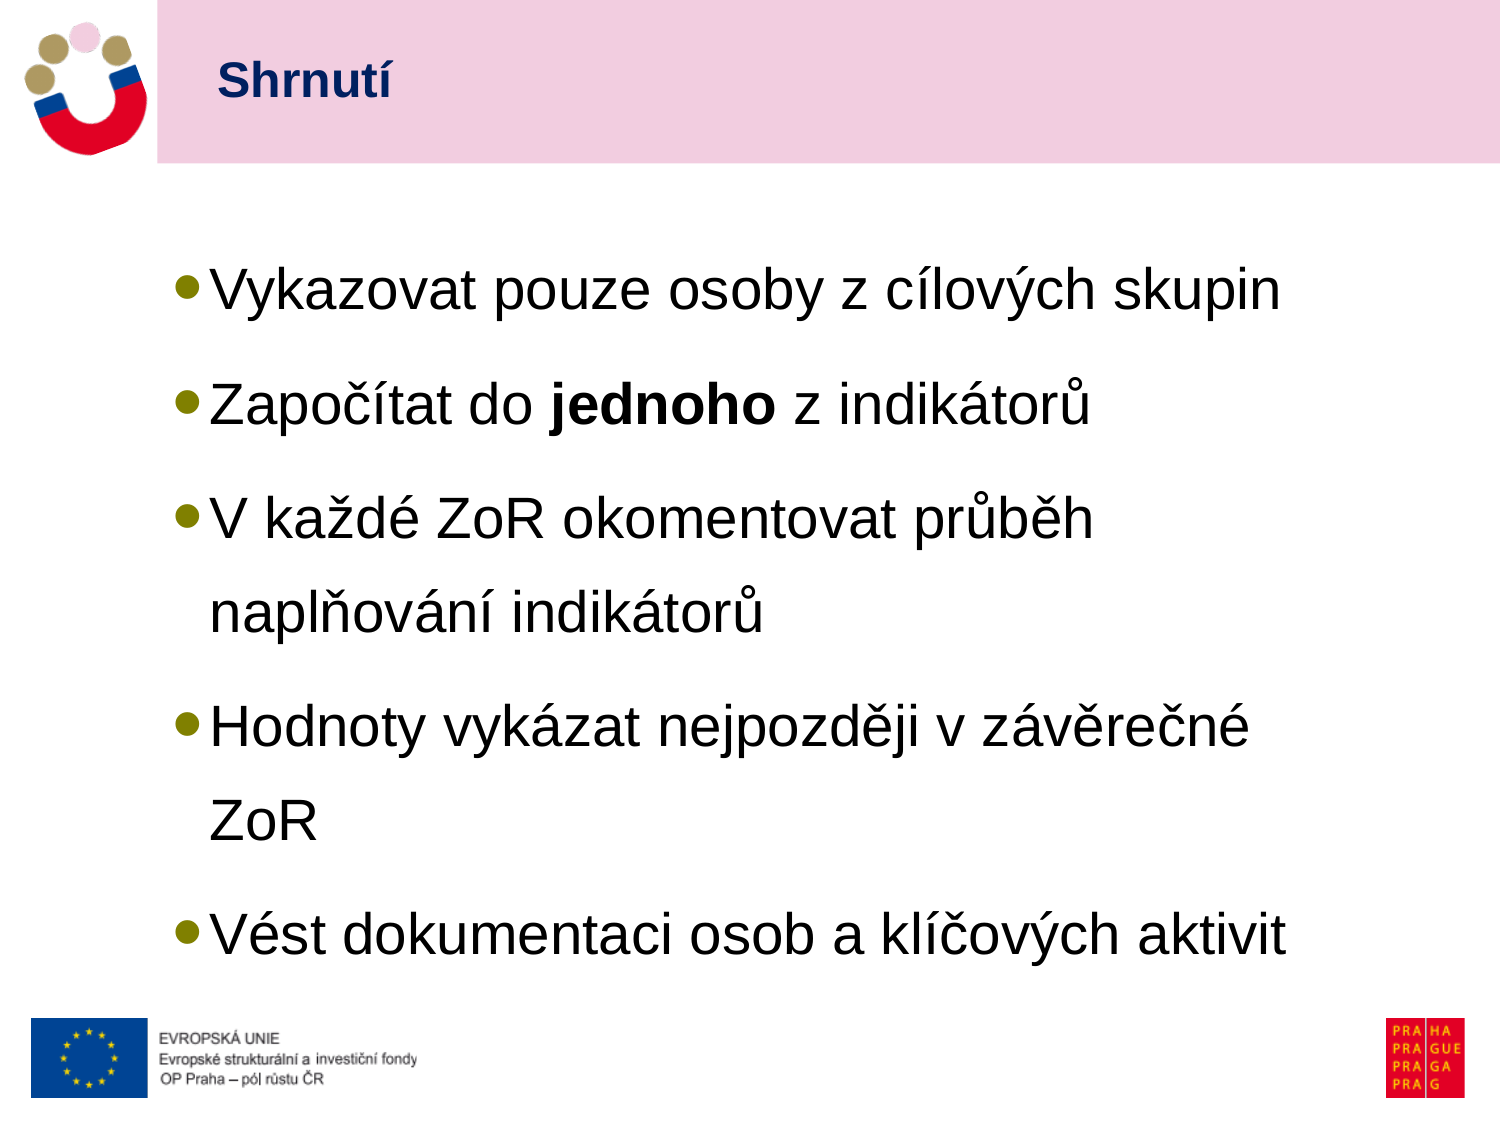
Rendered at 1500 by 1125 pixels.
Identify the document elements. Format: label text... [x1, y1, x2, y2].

text_box Vykazovat pouze osoby z cílových skupin Započítat do jednoho z indikátorů V každé ZoR okomentovat průběh naplňování indikátorů Hodnoty vykázat nejpozději v závěrečné ZoR Vést dokumentaci osob a klíčových aktivit [157, 220, 1380, 1005]
title Shrnutí [202, 0, 1455, 164]
